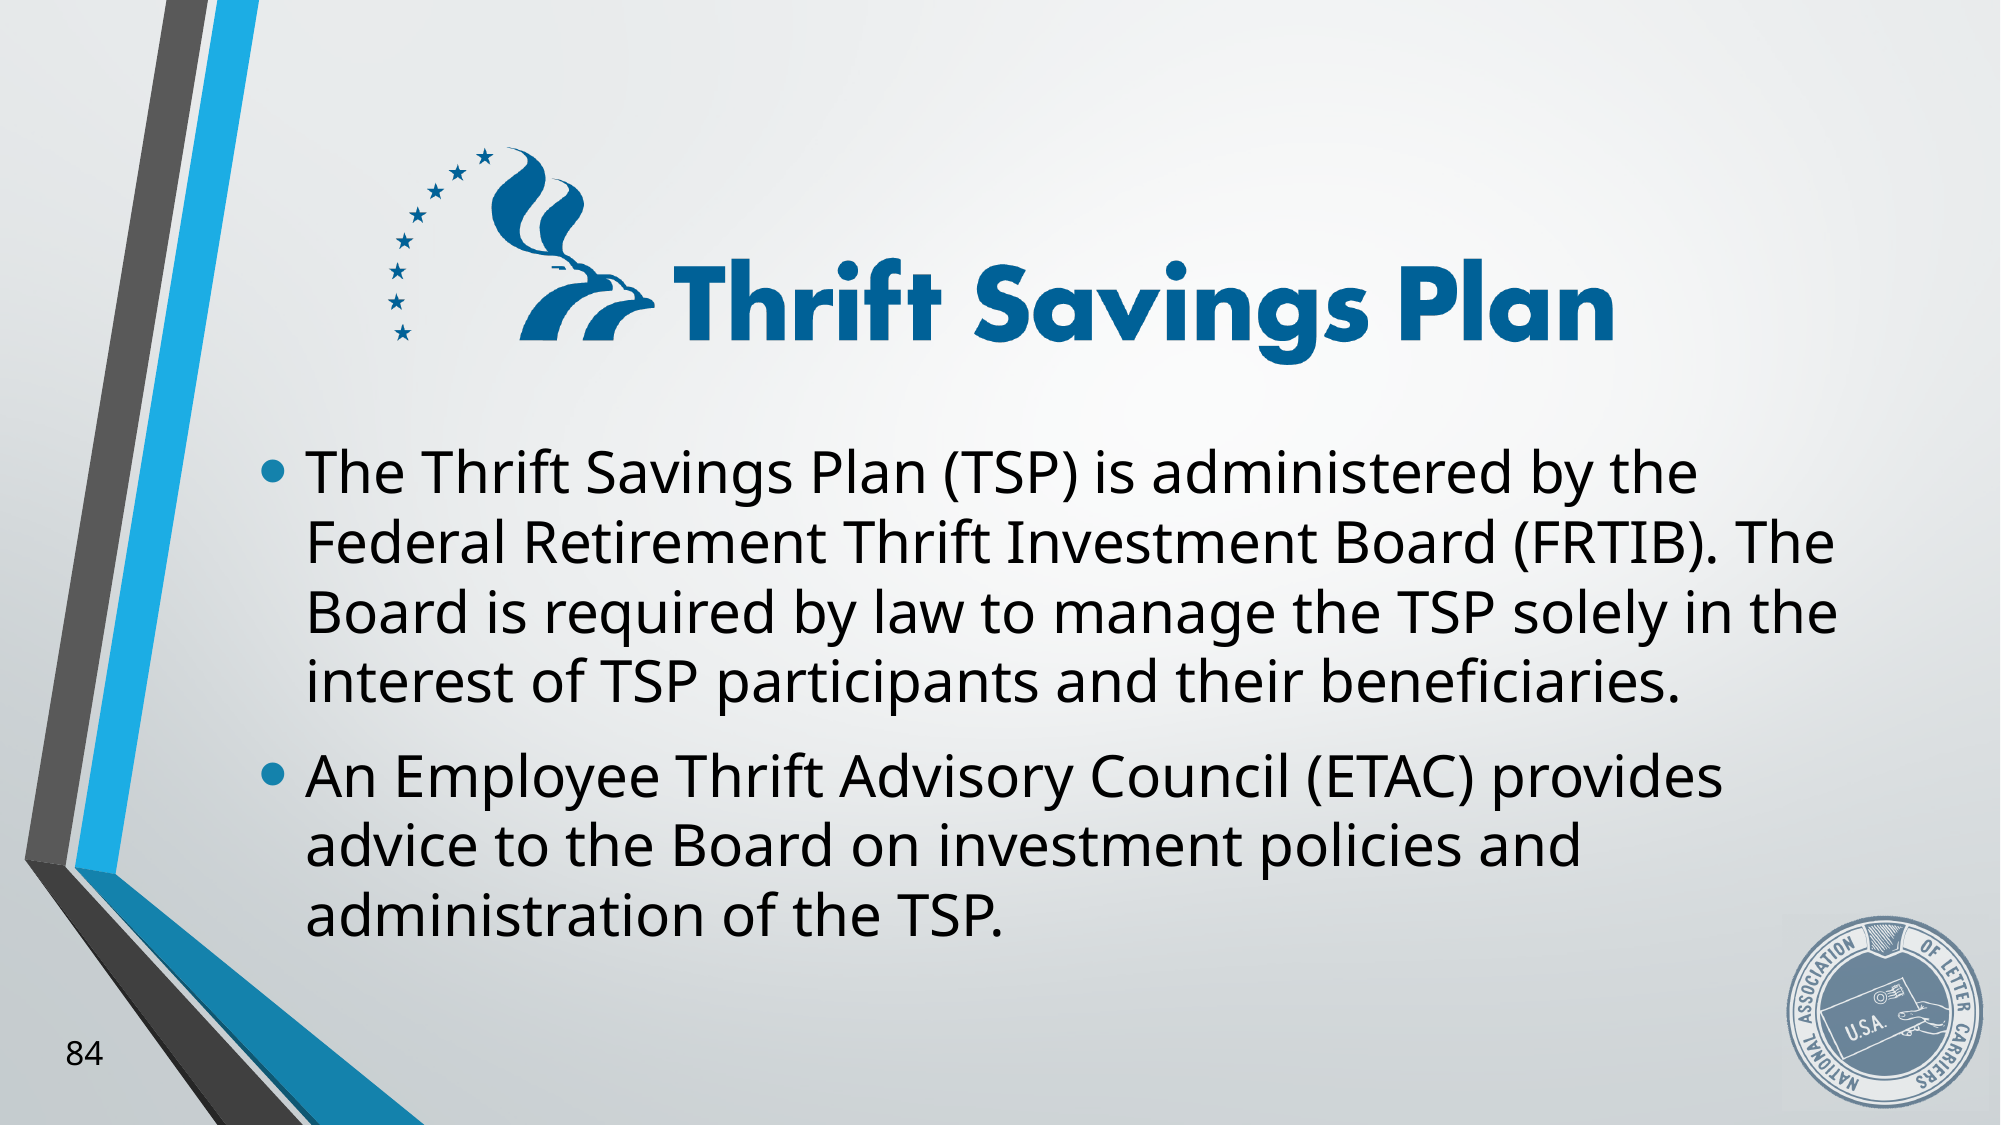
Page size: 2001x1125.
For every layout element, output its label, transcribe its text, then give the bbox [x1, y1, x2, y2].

list The Thrift Savings Plan (TSP) is administered by the Federal Retirement Thrift Investment Board (FRTIB). The Board is required by law to manage the TSP solely in the interest of TSP participants and their beneficiaries. An Employee Thrift Advisory Council (ETAC) provides advice to the Board on investment policies and administration of the TSP. [243, 406, 1887, 978]
slide_number 84 [27, 1025, 119, 1085]
picture [386, 147, 1613, 366]
